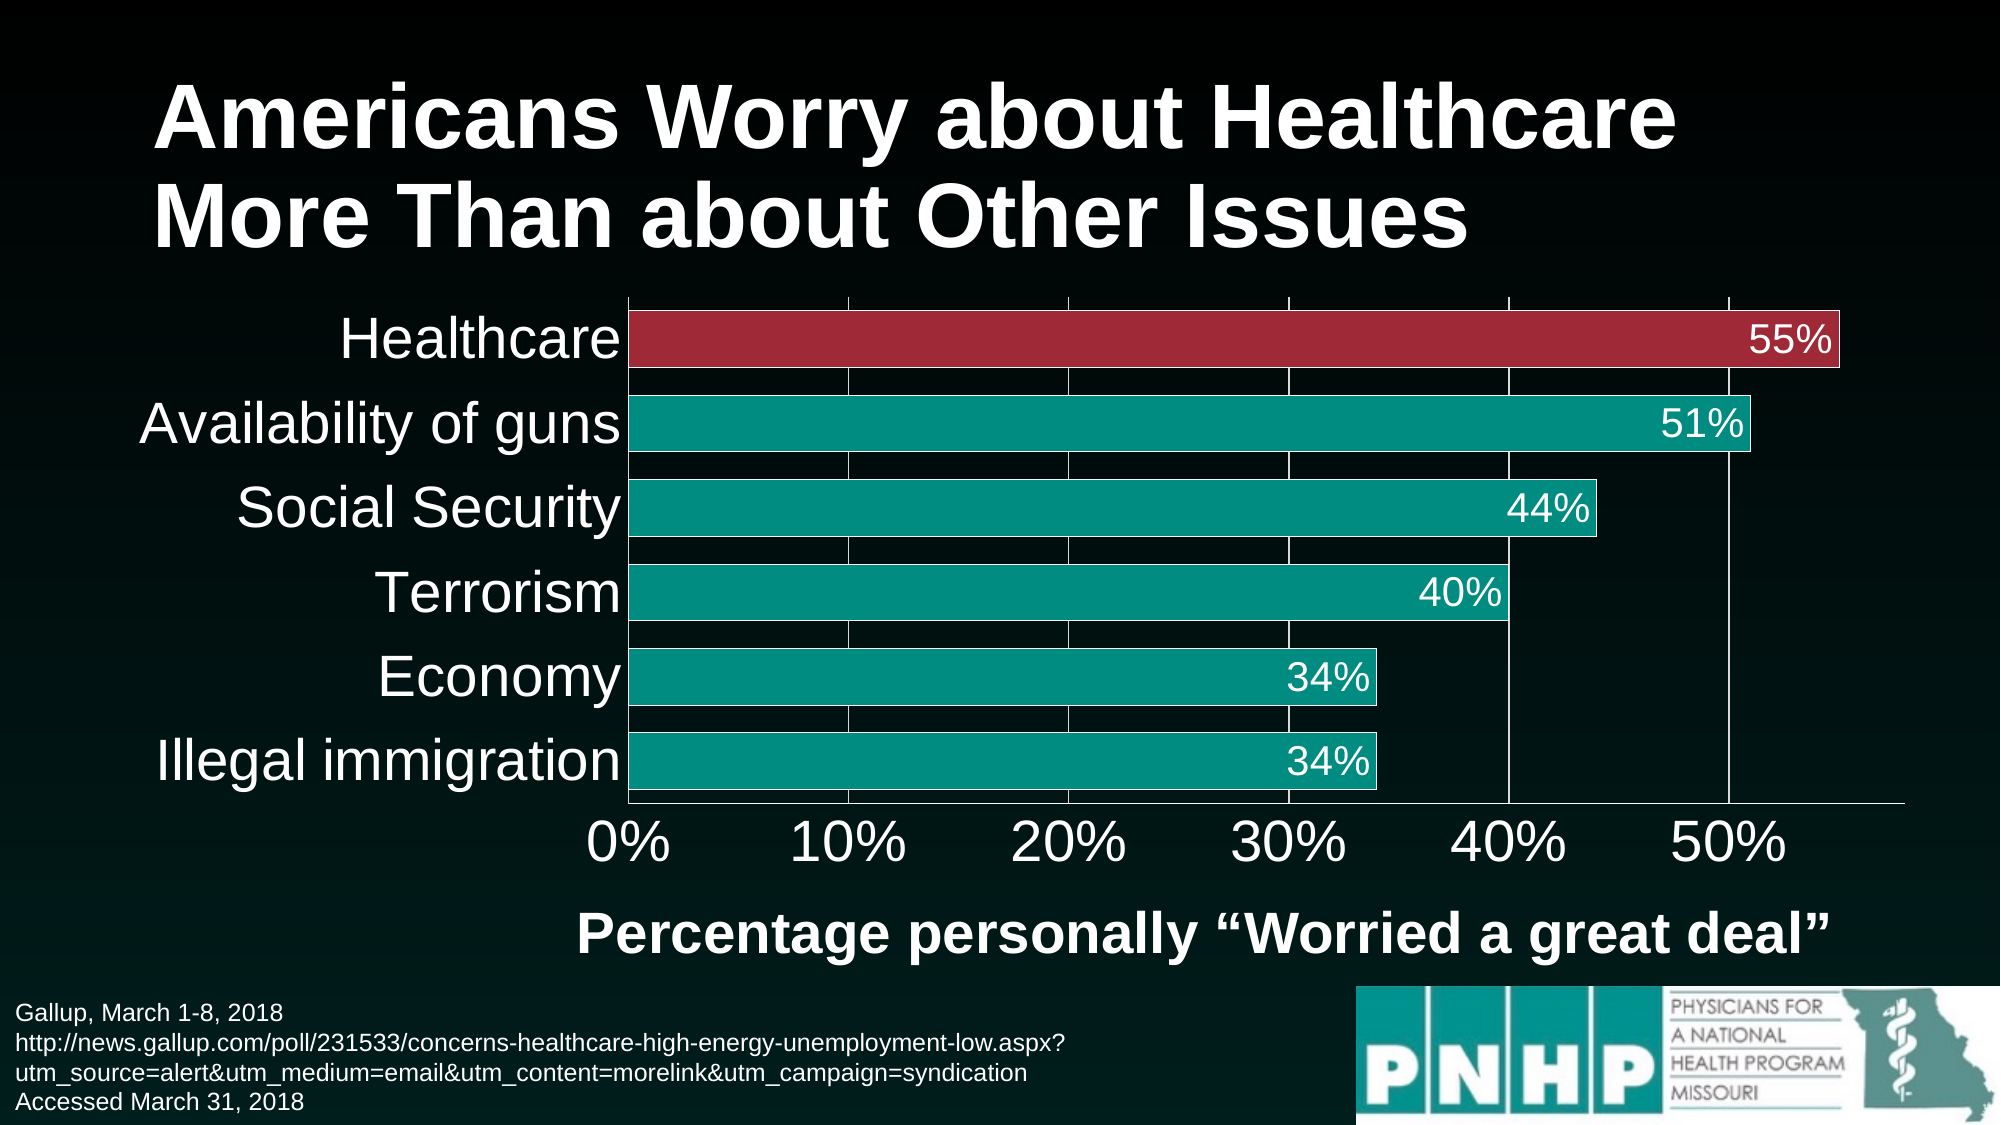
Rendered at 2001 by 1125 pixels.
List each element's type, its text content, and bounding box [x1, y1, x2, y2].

chart [0, 277, 1977, 902]
text_box Percentage personally “Worried a great deal” [562, 902, 1850, 973]
picture [1356, 986, 2000, 1125]
list Gallup, March 1-8, 2018 http://news.gallup.com/poll/231533/concerns-healthcare-high-energy-unemployment-low.aspx?utm_source=alert&utm_medium=email&utm_content=morelink&utm_campaign=syndication Accessed March 31, 2018 [0, 986, 1350, 1125]
title Americans Worry about Healthcare More Than about Other Issues [137, 59, 1863, 277]
